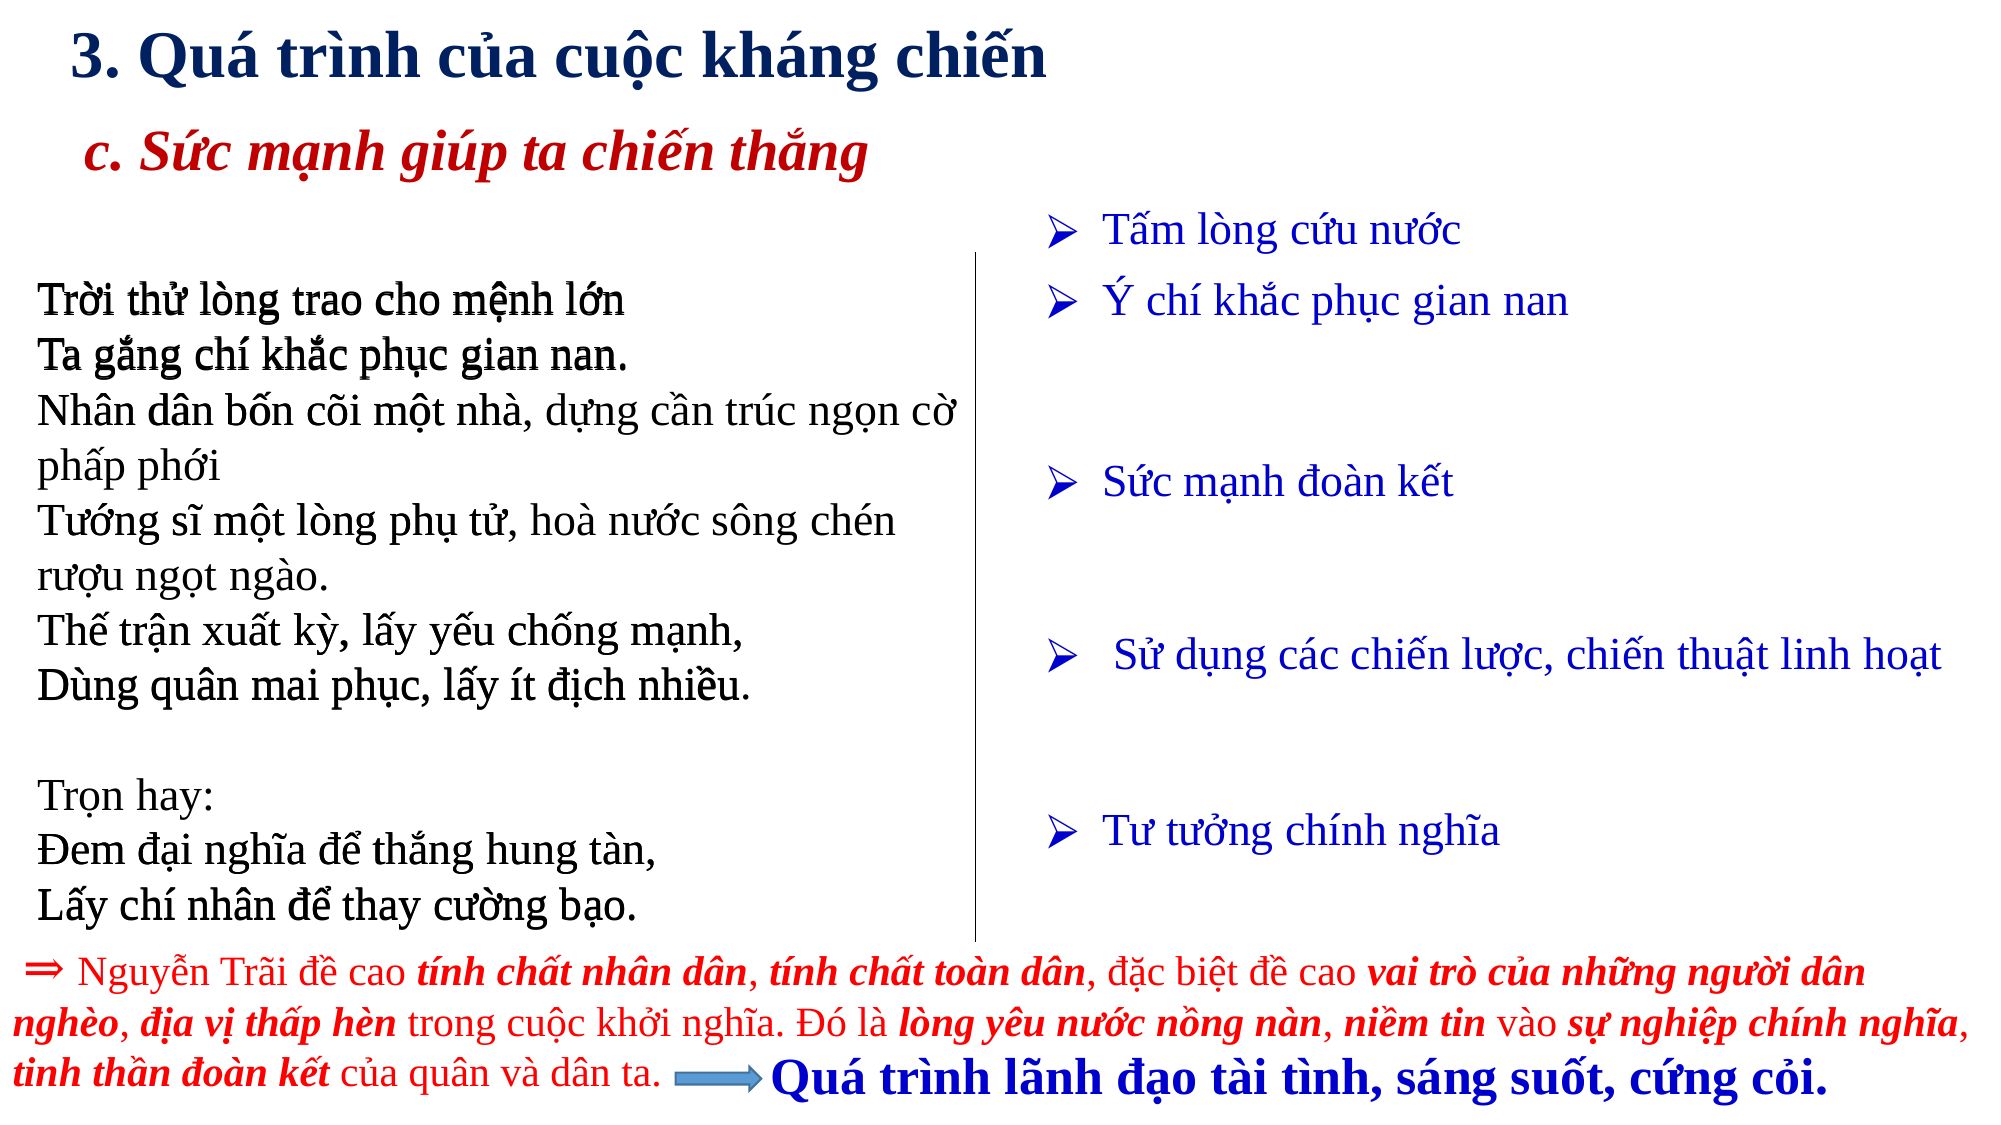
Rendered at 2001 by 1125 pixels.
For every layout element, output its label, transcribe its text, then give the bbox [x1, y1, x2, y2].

text_box Trời thử lòng trao cho mệnh lớn Ta gắng chí khắc phục gian nan. Nhân dân bốn cõi một nhà, dựng cần trúc ngọn cờ phấp phới Tướng sĩ một lòng phụ tử, hoà nước sông chén rượu ngọt ngào. Thế trận xuất kỳ, lấy yếu chống mạnh, Dùng quân mai phục, lấy ít địch nhiều. Trọn hay: Đem đại nghĩa để thắng hung tàn, Lấy chí nhân để thay cường bạo. [22, 718, 971, 927]
text_box ⇒ Nguyễn Trãi đề cao tính chất nhân dân, tính chất toàn dân, đặc biệt đề cao vai trò của những người dân nghèo, địa vị thấp hèn trong cuộc khởi nghĩa. Đó là lòng yêu nước nồng nàn, niềm tin vào sự nghiệp chính nghĩa, tinh thần đoàn kết của quân và dân ta. [0, 927, 2000, 1103]
text_box Sử dụng các chiến lược, chiến thuật linh hoạt [1030, 616, 2000, 687]
text_box c. Sức mạnh giúp ta chiến thắng [70, 104, 2000, 190]
text_box Đem đại nghĩa để thắng hung tàn, Lấy chí nhân để thay cường bạo. [22, 811, 788, 936]
text_box [675, 1066, 755, 1091]
text_box Tấm lòng cứu nước [1030, 191, 1647, 261]
text_box Sức mạnh đoàn kết [1030, 442, 1647, 513]
text_box Nhân dân bốn cõi một nhà [22, 372, 543, 443]
text_box Tư tưởng chính nghĩa [1030, 791, 1647, 862]
text_box 3. Quá trình của cuộc kháng chiến [39, 3, 1953, 99]
text_box Thế trận xuất kỳ, lấy yếu chống mạnh, Dùng quân mai phục, lấy ít địch nhiều [22, 592, 971, 718]
text_box Quá trình lãnh đạo tài tình, sáng suốt, cứng cỏi. [755, 1034, 1908, 1113]
text_box Ý chí khắc phục gian nan [1030, 261, 1647, 332]
text_box Trời thử lòng trao cho mệnh lớn Ta gắng chí khắc phục gian nan. [22, 260, 971, 386]
text_box Trời thử lòng trao cho mệnh lớn Ta gắng chí khắc phục gian nan. Nhân dân bốn cõi một nhà, dựng cần trúc ngọn cờ phấp phới Tướng sĩ một lòng phụ tử, hoà nước sông chén rượu ngọt ngào. Thế trận xuất kỳ, lấy yếu chống mạnh, Dùng quân mai phục, lấy ít địch nhiều. Trọn hay: Đem đại nghĩa để thắng hung tàn, Lấy chí nhân để thay cường bạo. [22, 386, 971, 592]
text_box Tướng sĩ một lòng phụ tử [22, 481, 527, 552]
